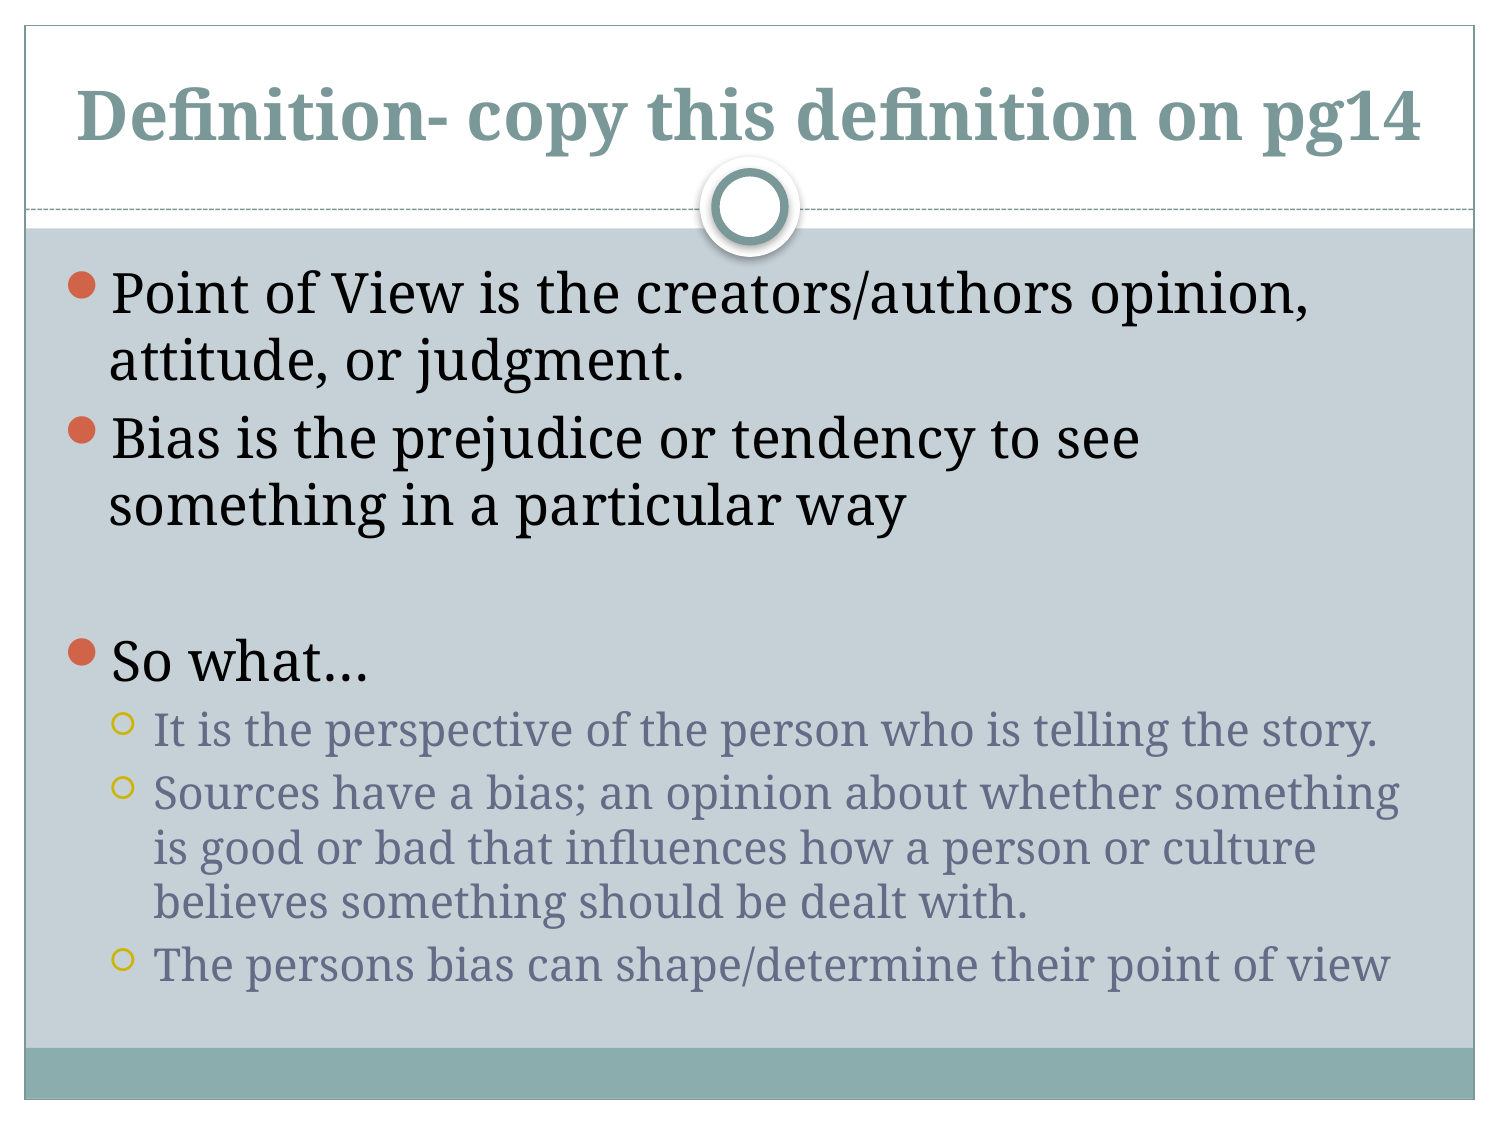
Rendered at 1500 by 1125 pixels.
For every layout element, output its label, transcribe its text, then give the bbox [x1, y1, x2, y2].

title Definition- copy this definition on pg14 [49, 37, 1450, 162]
list Point of View is the creators/authors opinion, attitude, or judgment. Bias is the prejudice or tendency to see something in a particular way So what… It is the perspective of the person who is telling the story. Sources have a bias; an opinion about whether something is good or bad that influences how a person or culture believes something should be dealt with. The persons bias can shape/determine their point of view [49, 250, 1445, 1001]
